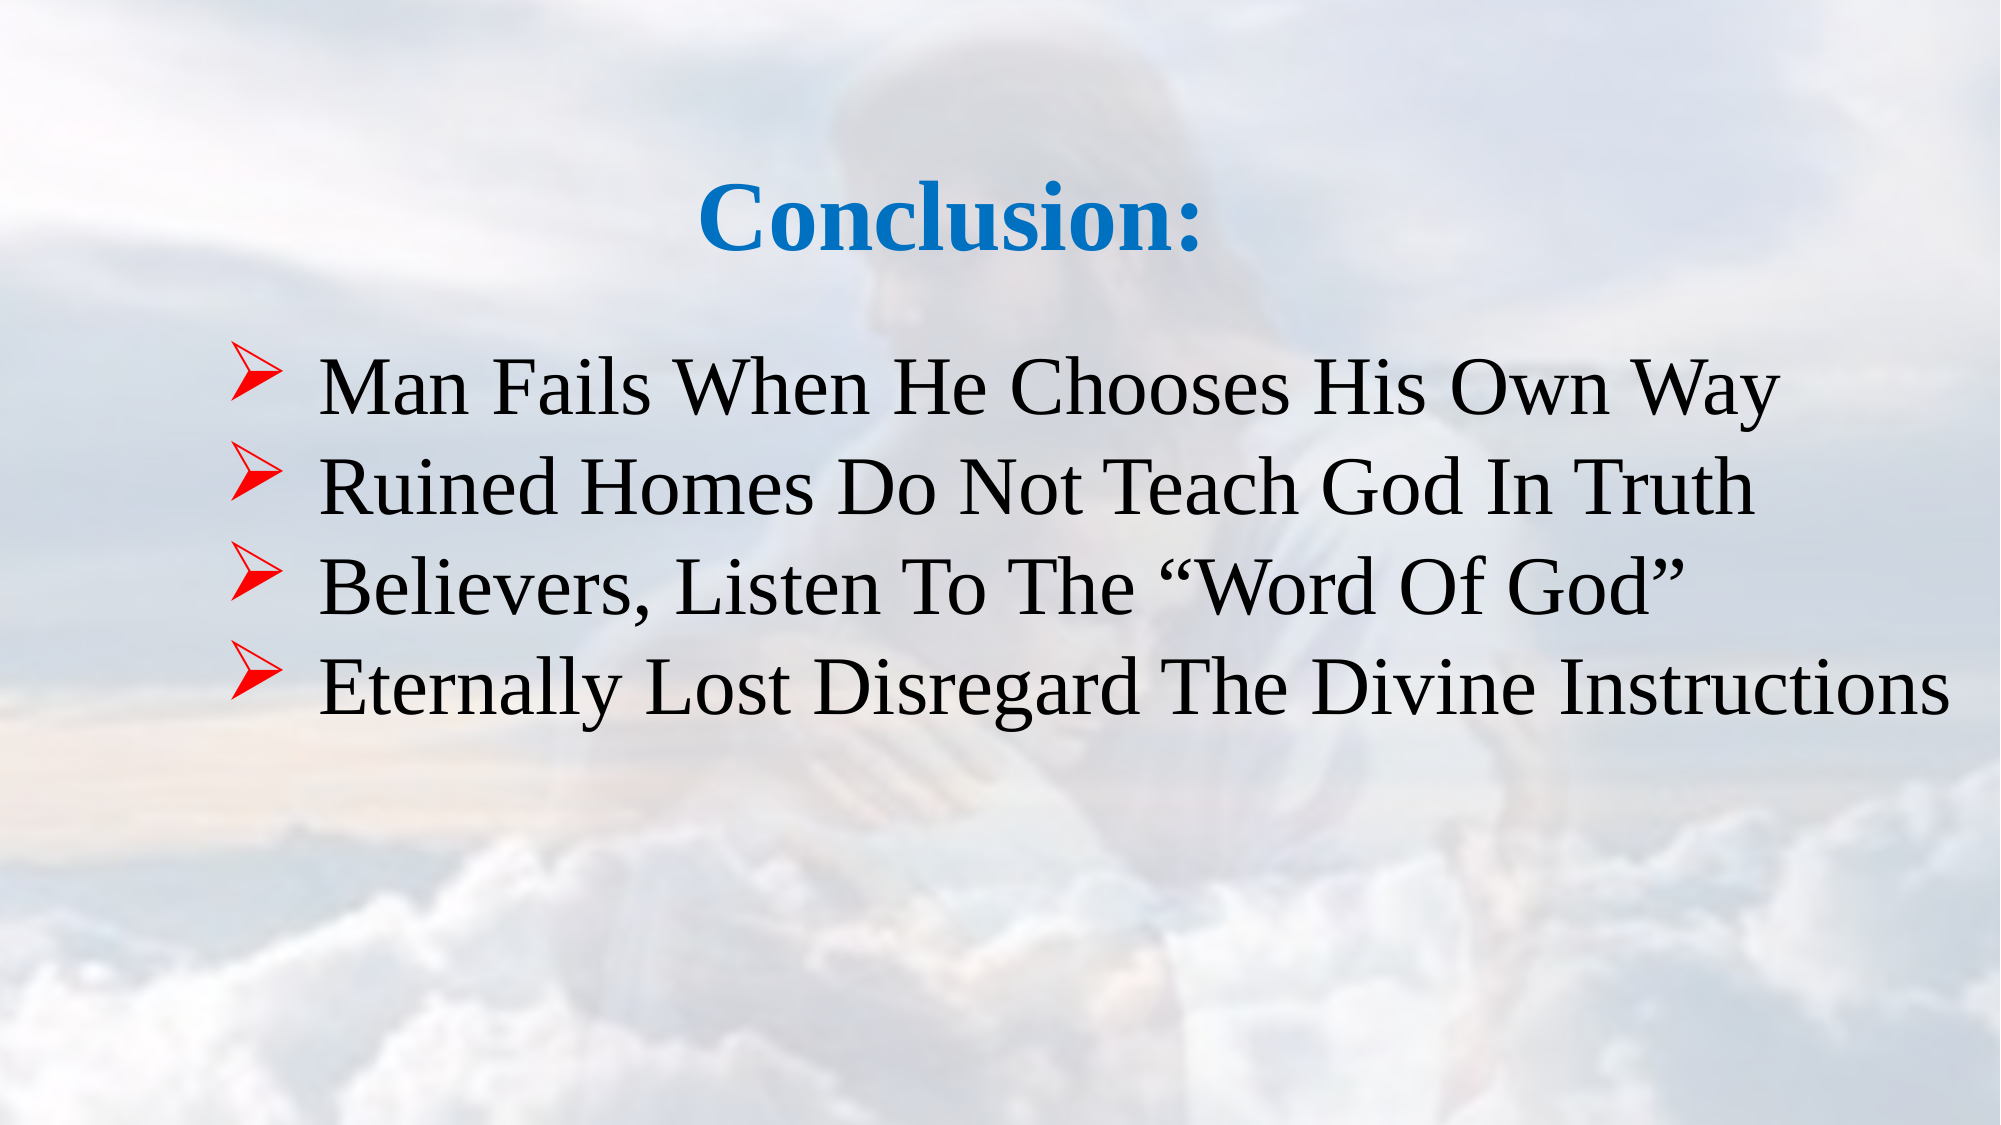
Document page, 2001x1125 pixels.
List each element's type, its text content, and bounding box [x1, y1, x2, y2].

text_box Conclusion: [681, 143, 1223, 278]
text_box Man Fails When He Chooses His Own Way Ruined Homes Do Not Teach God In Truth Believers, Listen To The “Word Of God” Eternally Lost Disregard The Divine Instructions [209, 323, 1969, 739]
